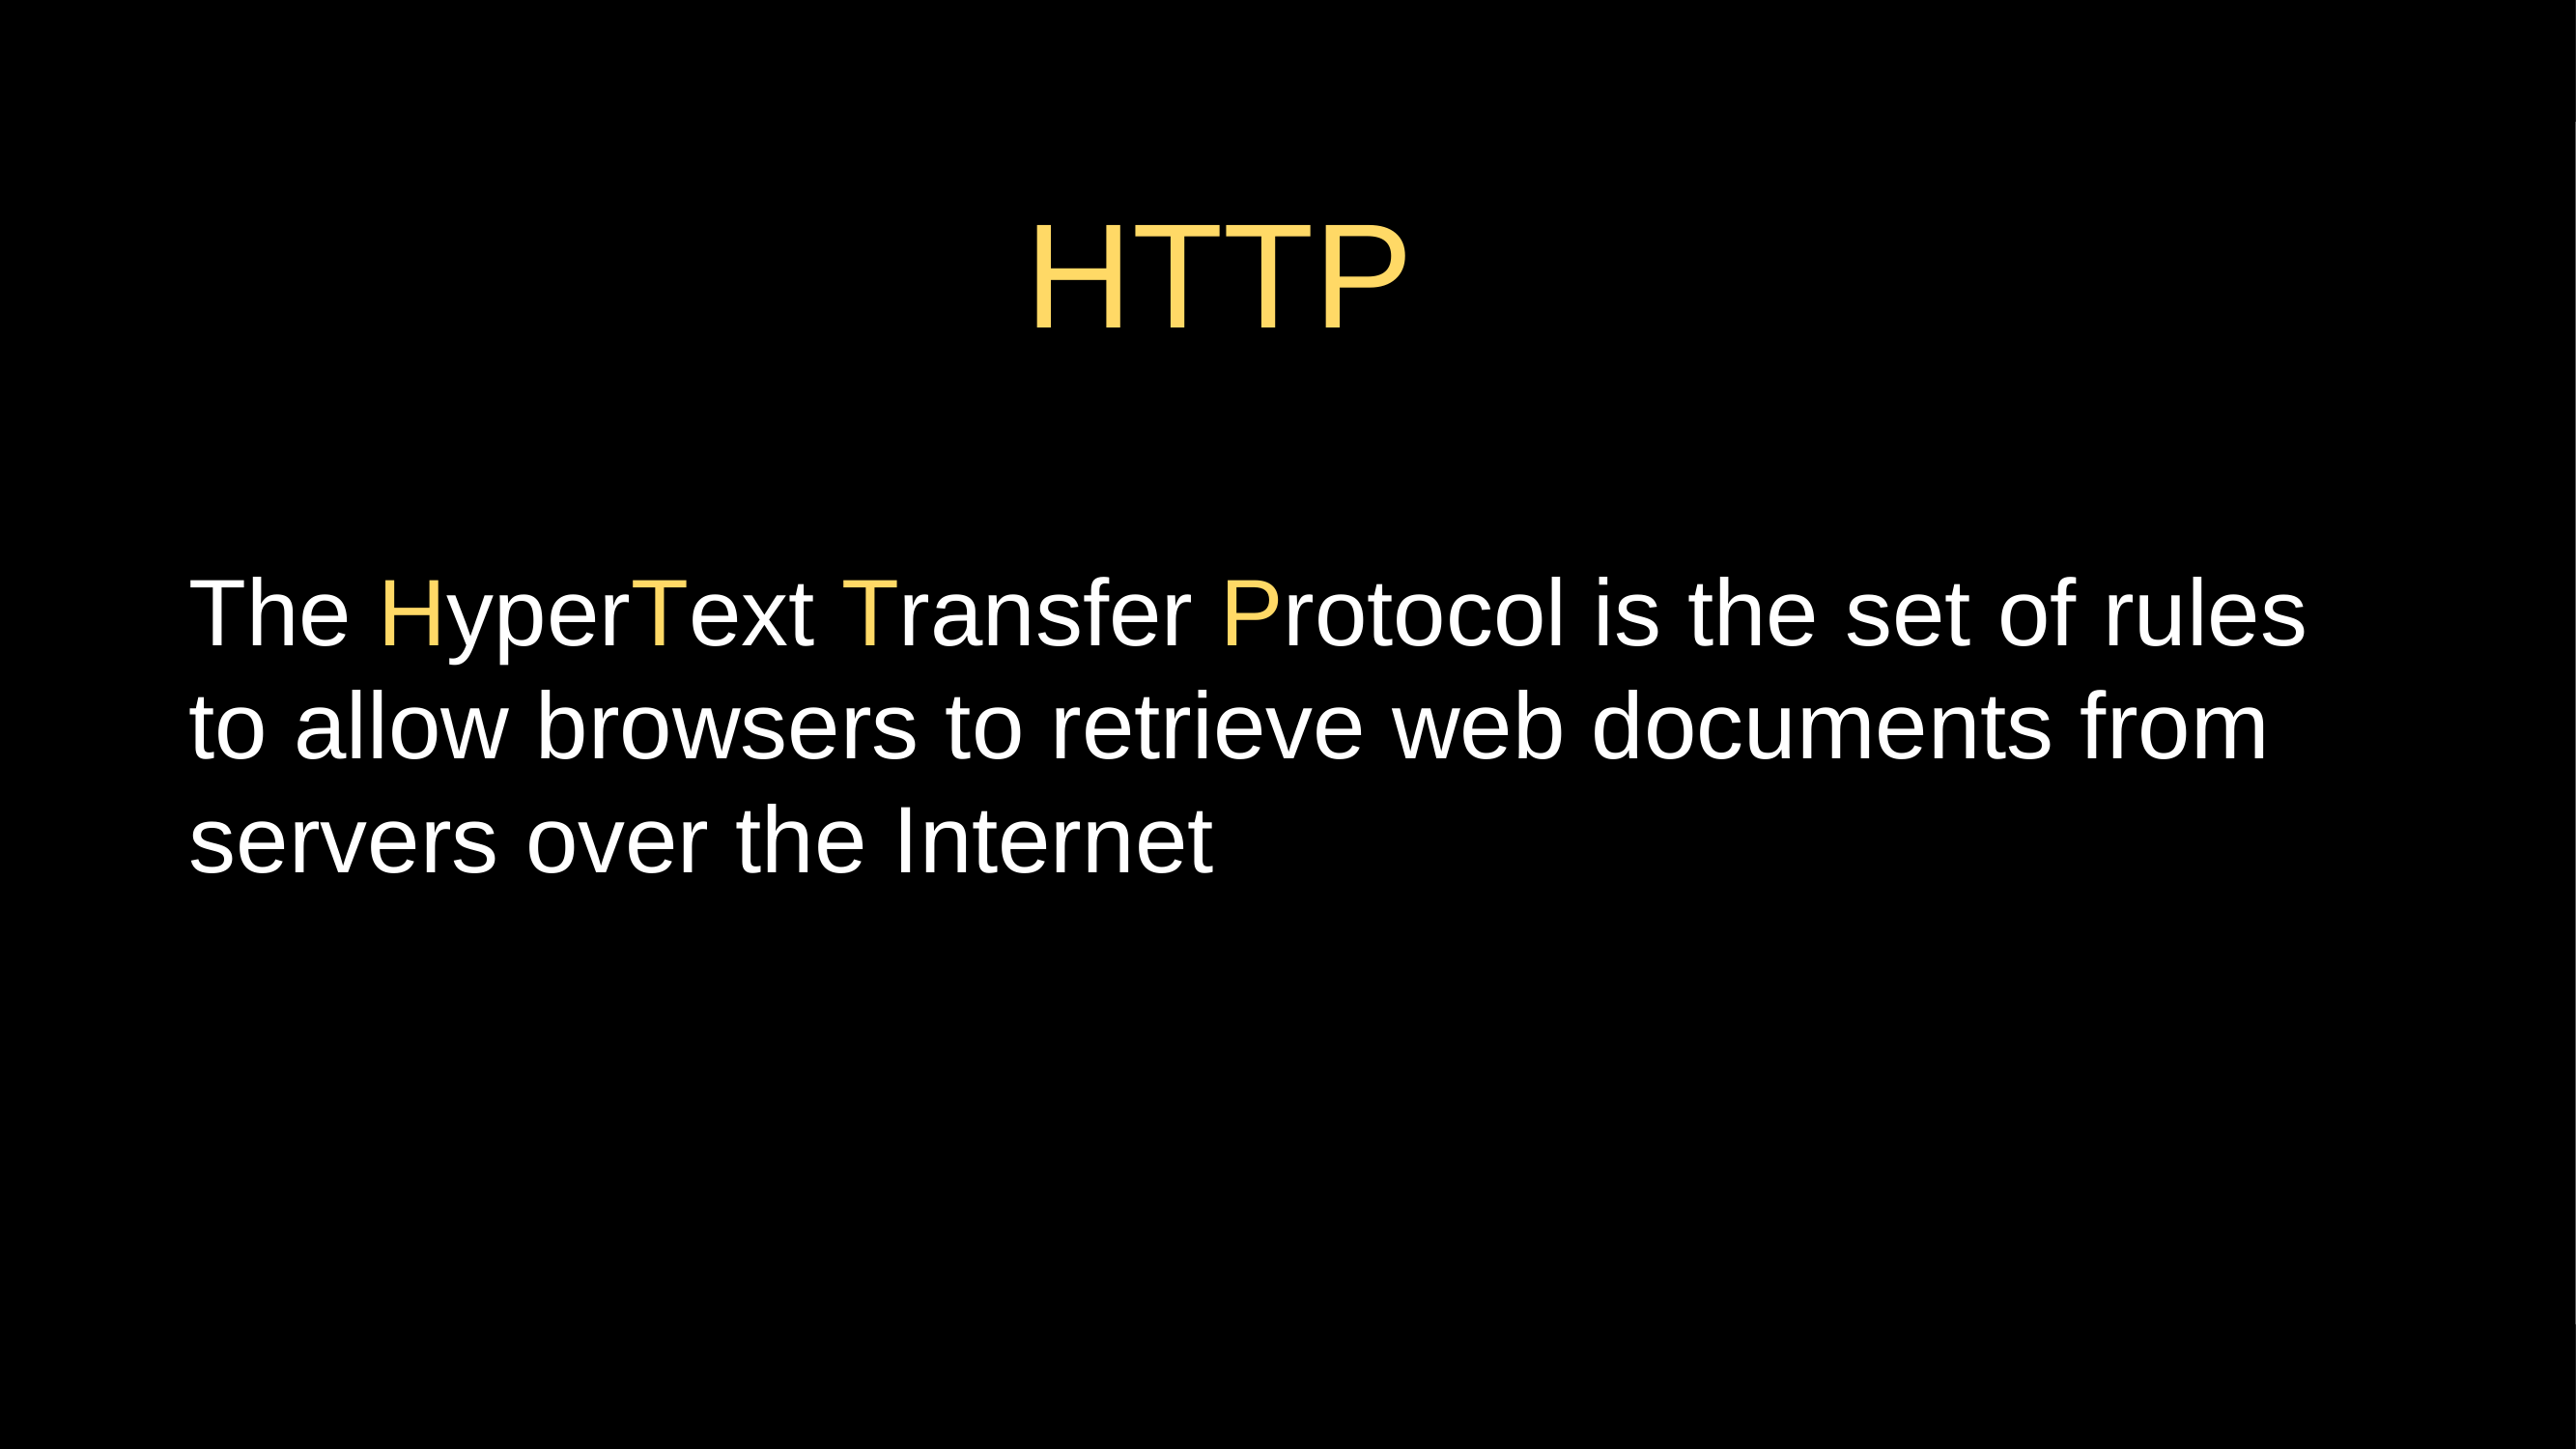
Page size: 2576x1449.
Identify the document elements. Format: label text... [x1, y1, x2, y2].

title HTTP [183, 133, 2256, 402]
list The HyperText Transfer Protocol is the set of rules to allow browsers to retrieve web documents from servers over the Internet [183, 402, 2392, 1040]
